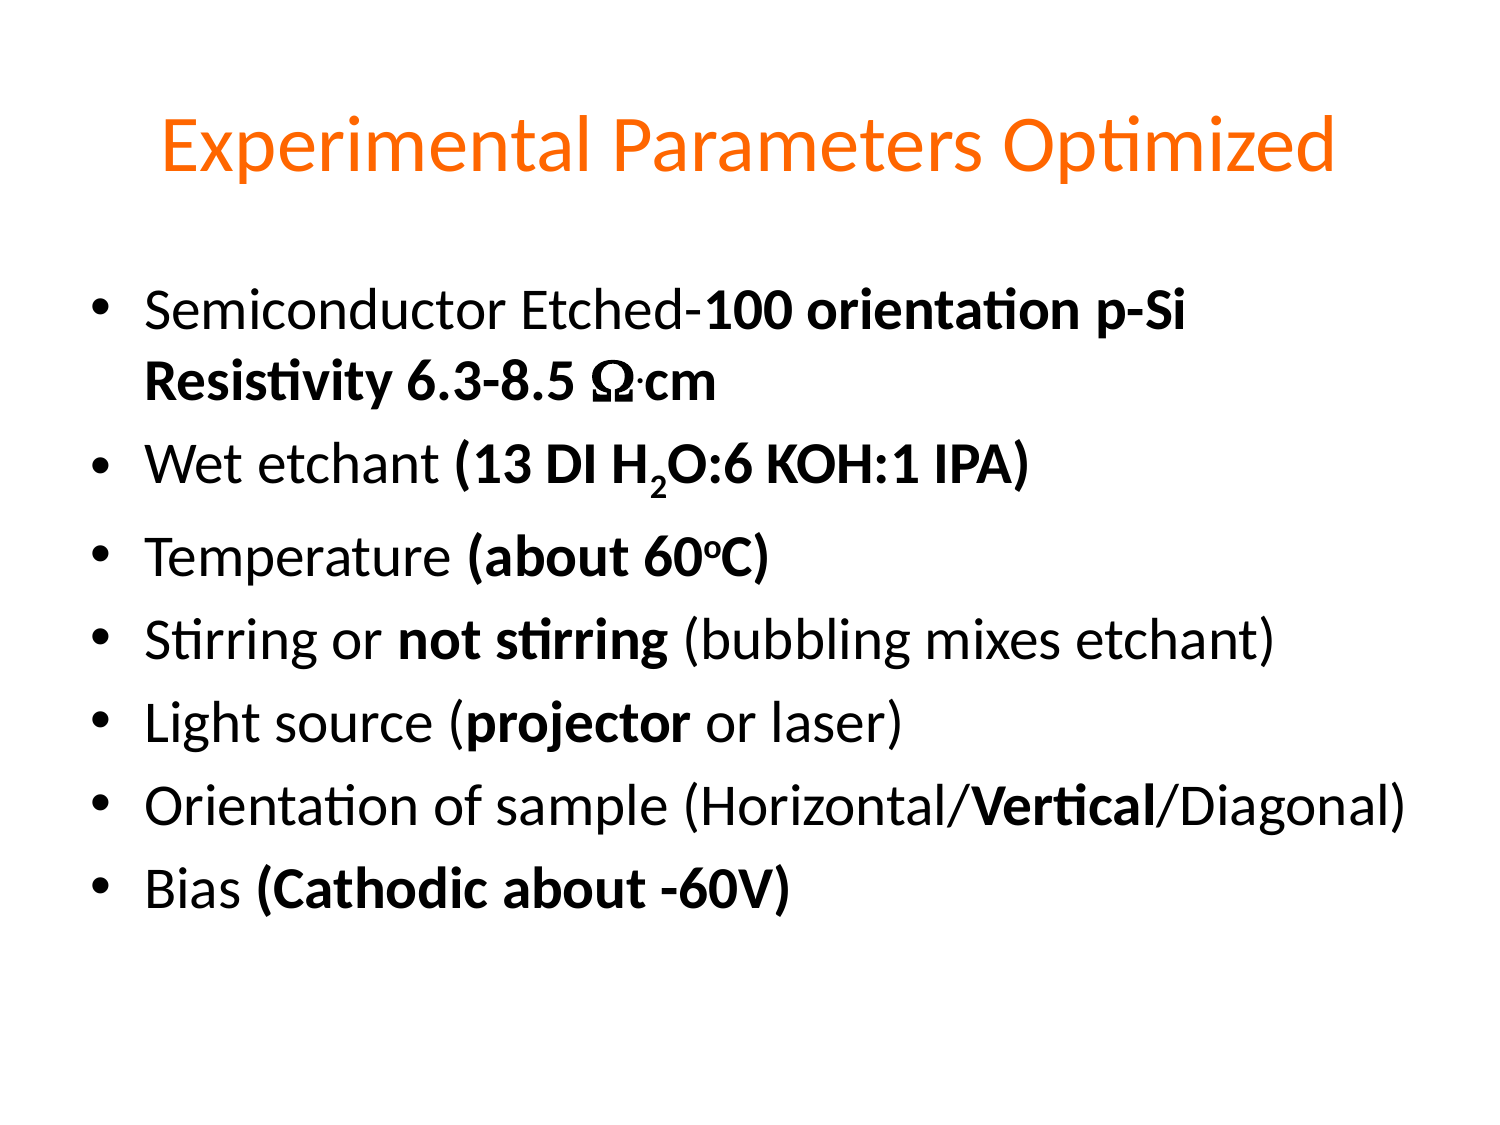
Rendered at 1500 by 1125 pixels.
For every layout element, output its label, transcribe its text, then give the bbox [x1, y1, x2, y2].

list Semiconductor Etched-100 orientation p-Si Resistivity 6.3-8.5 W.cm Wet etchant (13 DI H2O:6 KOH:1 IPA) Temperature (about 60oC) Stirring or not stirring (bubbling mixes etchant) Light source (projector or laser) Orientation of sample (Horizontal/Vertical/Diagonal) Bias (Cathodic about -60V) [75, 262, 1425, 1005]
title Experimental Parameters Optimized [75, 45, 1425, 233]
